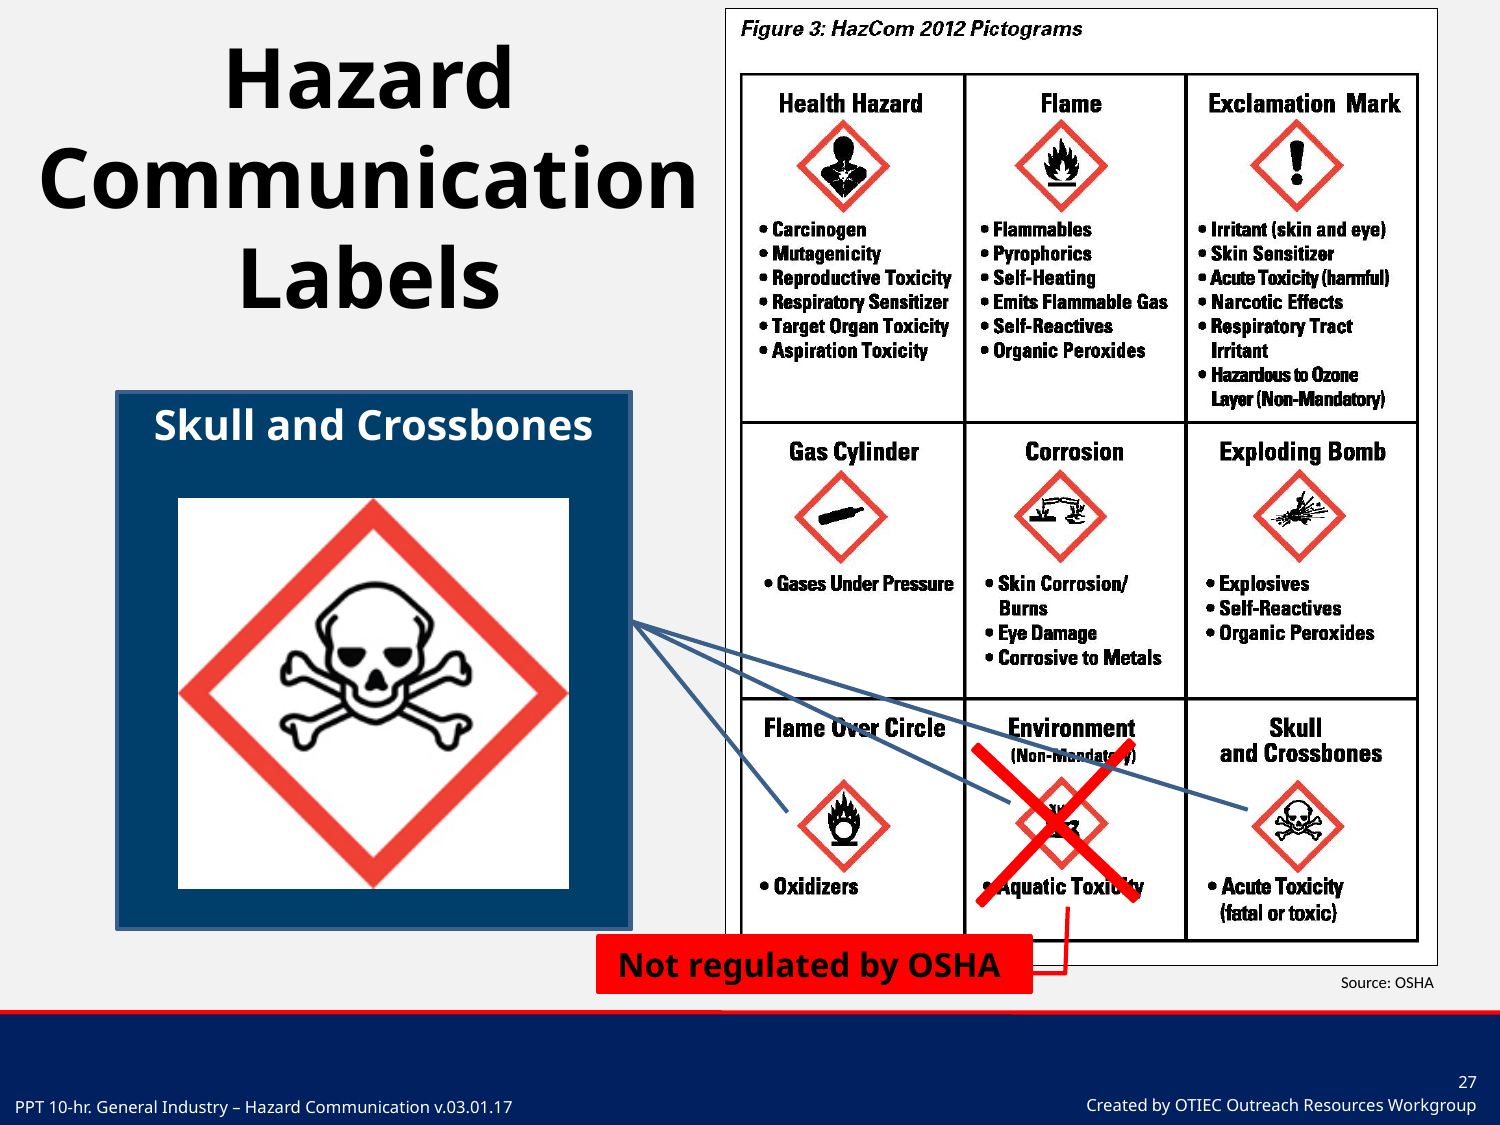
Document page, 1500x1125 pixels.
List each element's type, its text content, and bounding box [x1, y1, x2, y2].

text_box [598, 936, 1031, 993]
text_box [117, 391, 631, 930]
text_box Source: OSHA [1274, 964, 1450, 999]
picture [725, 8, 1439, 966]
title Hazard Communication Labels [13, 17, 720, 356]
